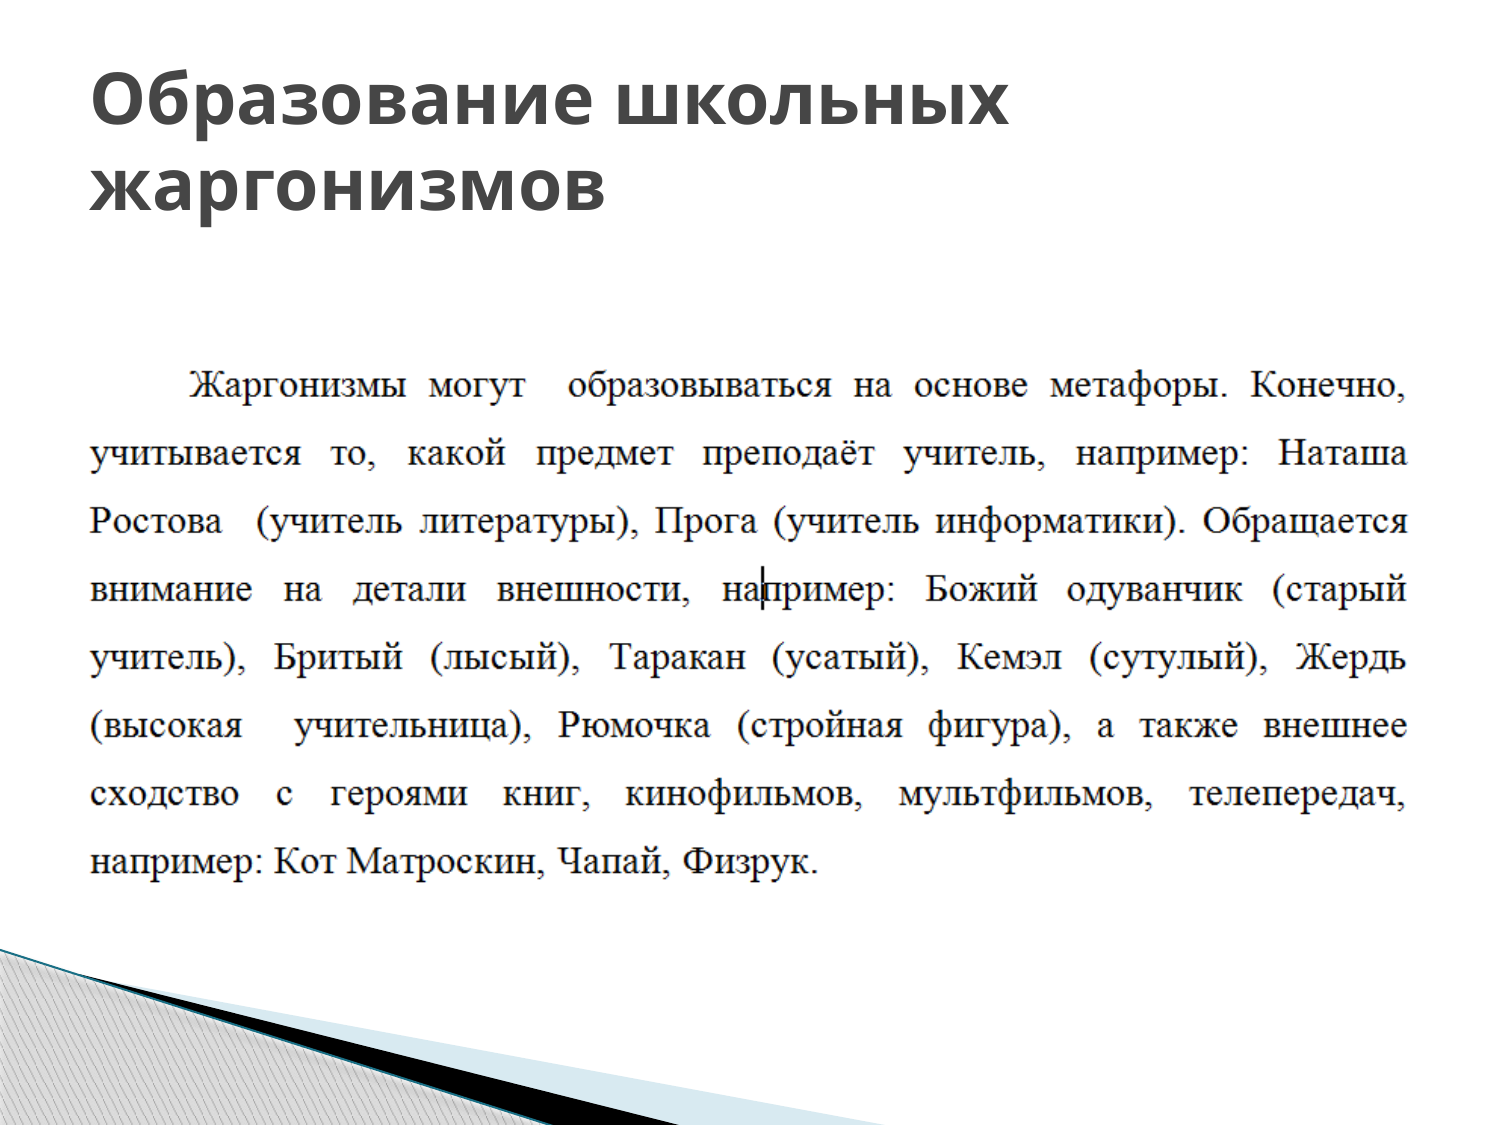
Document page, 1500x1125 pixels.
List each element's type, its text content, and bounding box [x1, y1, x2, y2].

title Образование школьных жаргонизмов [75, 45, 1425, 233]
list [74, 344, 1426, 885]
